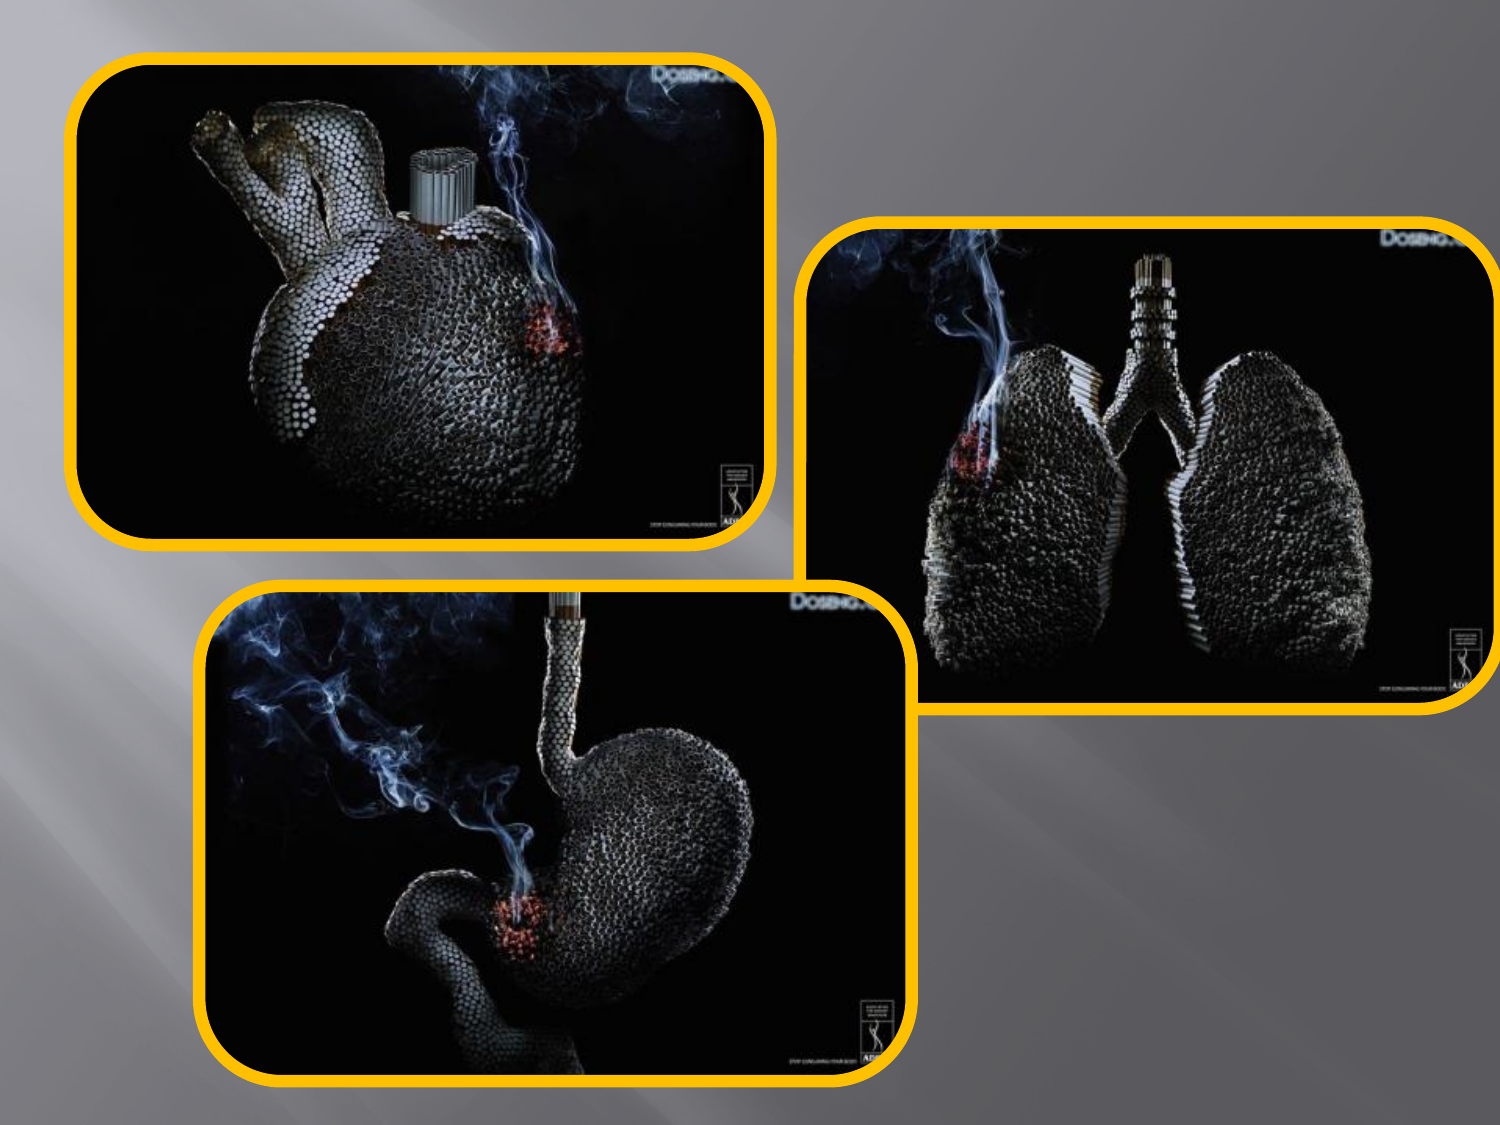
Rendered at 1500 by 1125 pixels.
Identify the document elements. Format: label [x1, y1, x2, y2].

picture [70, 58, 771, 546]
picture [198, 222, 1500, 1082]
